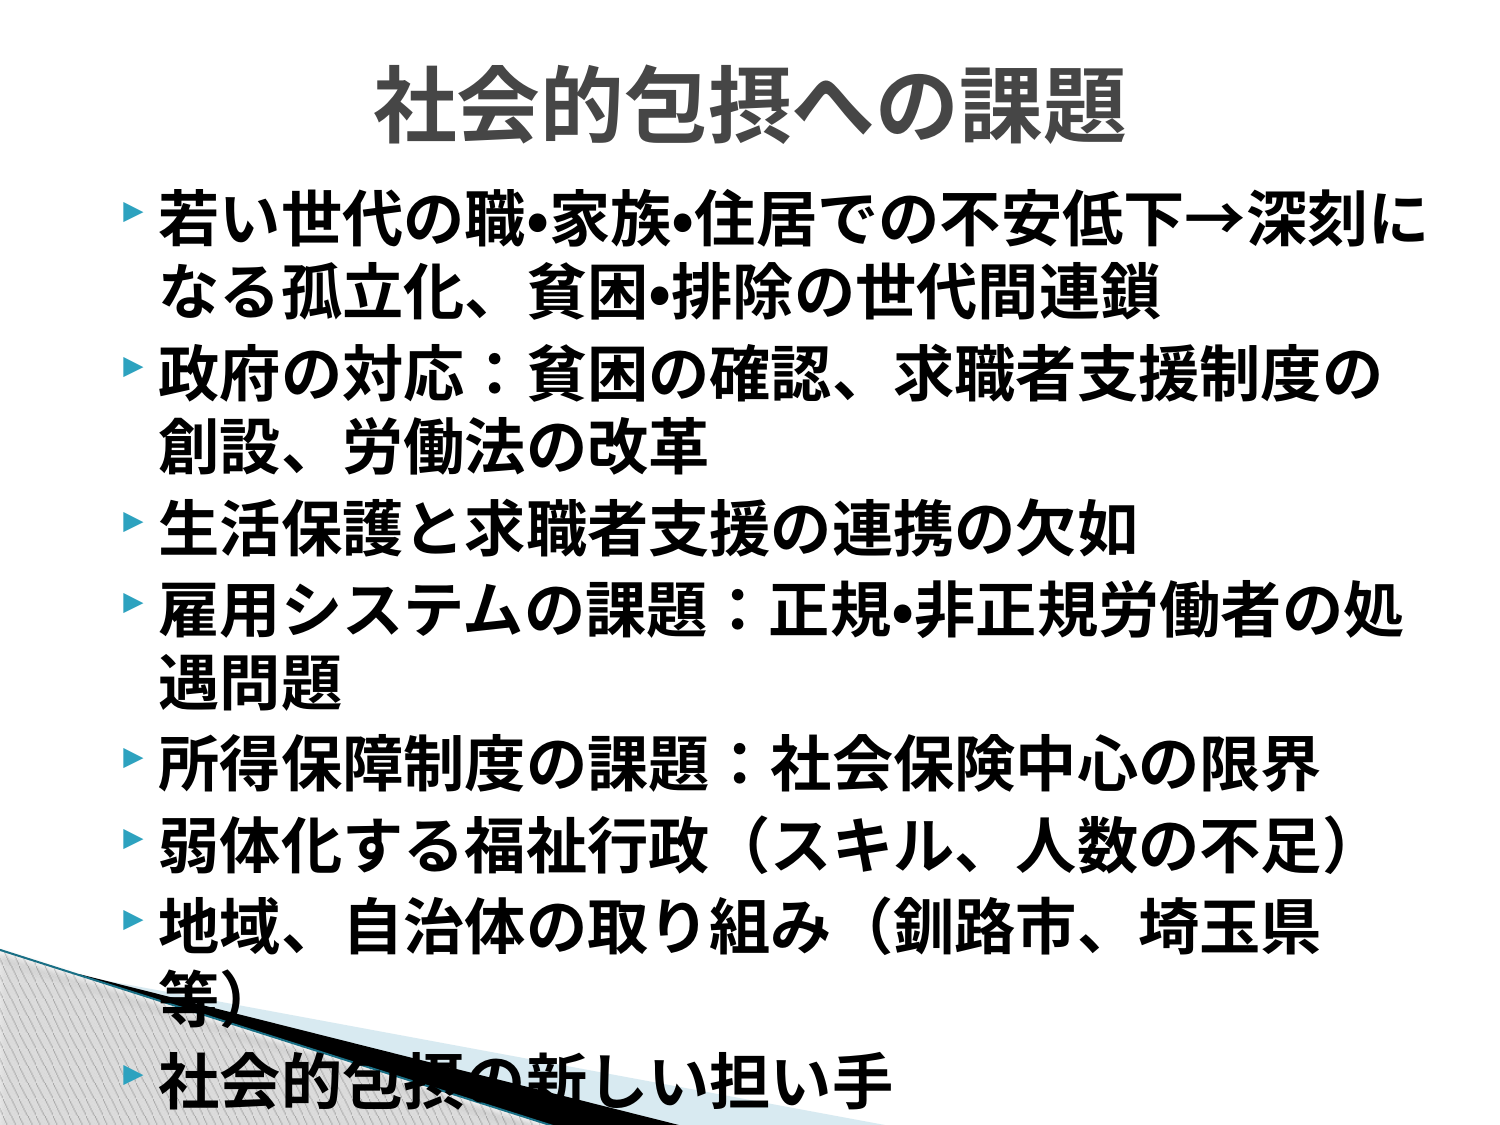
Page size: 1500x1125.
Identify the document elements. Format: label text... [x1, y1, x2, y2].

list 若い世代の職・家族・住居での不安低下→深刻になる孤立化、貧困・排除の世代間連鎖 政府の対応：貧困の確認、求職者支援制度の創設、労働法の改革 生活保護と求職者支援の連携の欠如 雇用システムの課題：正規・非正規労働者の処遇問題 所得保障制度の課題：社会保険中心の限界 弱体化する福祉行政（スキル、人数の不足） 地域、自治体の取り組み（釧路市、埼玉県等） 社会的包摂の新しい担い手 [88, 172, 1459, 1125]
title 社会的包摂への課題 [75, 45, 1425, 161]
